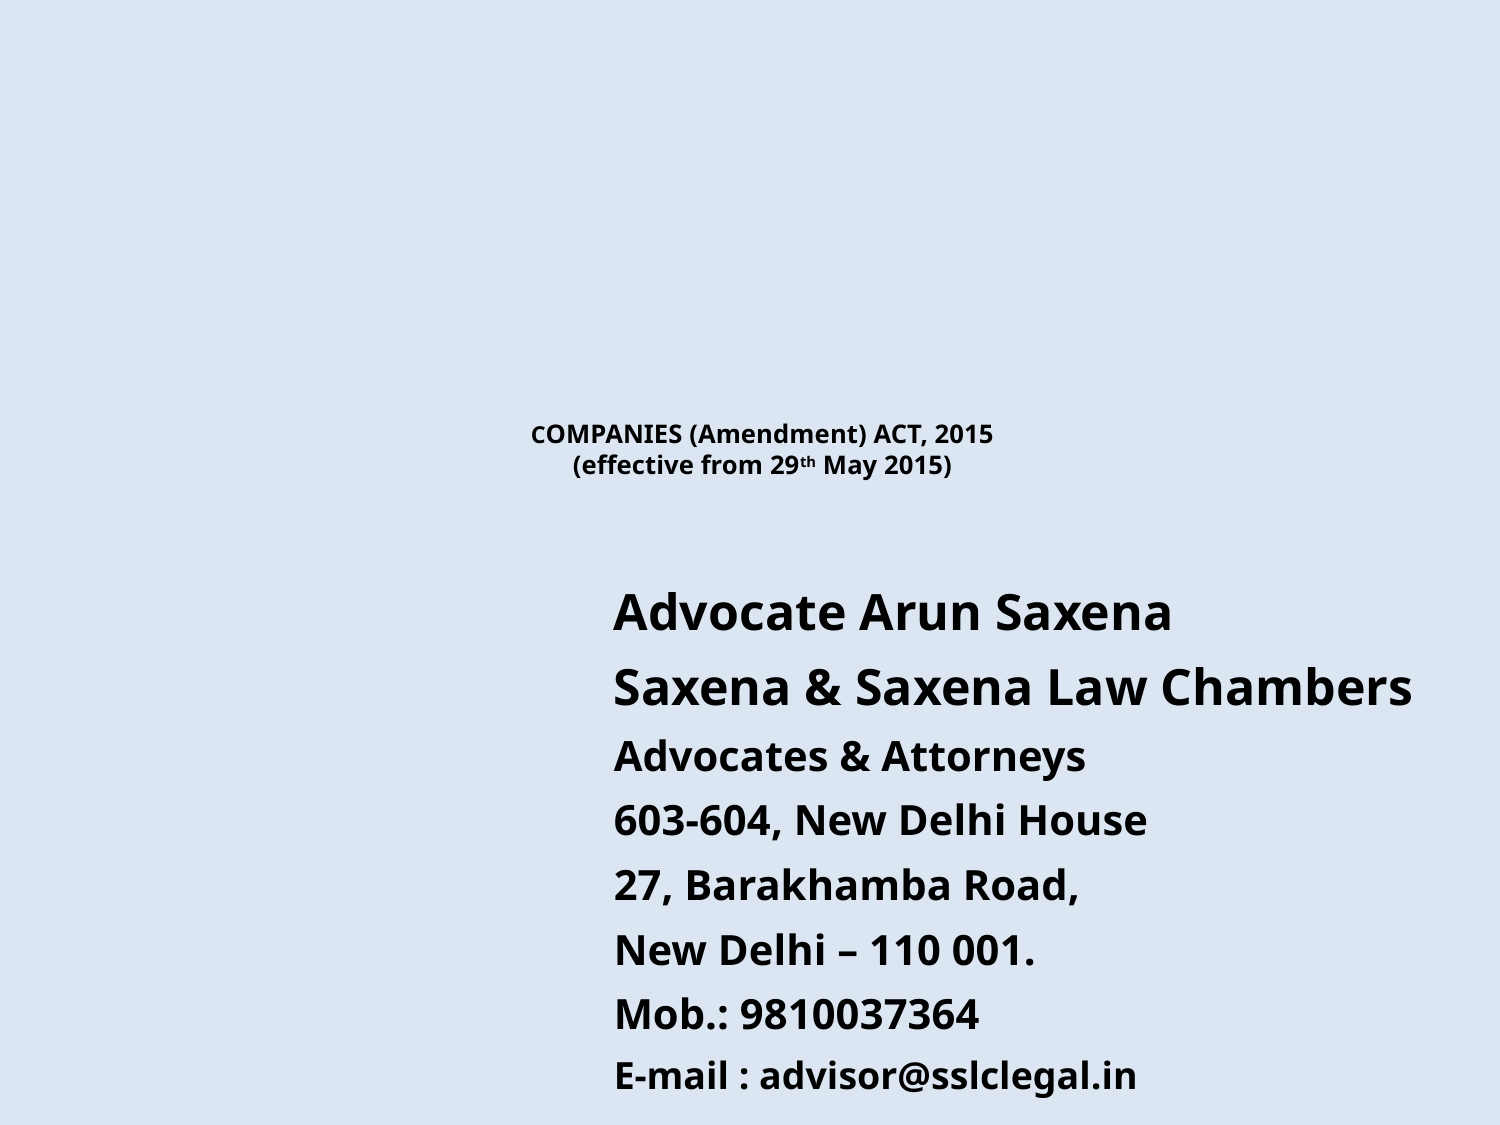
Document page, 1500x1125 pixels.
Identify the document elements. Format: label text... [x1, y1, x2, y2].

subtitle Advocate Arun Saxena Saxena & Saxena Law Chambers Advocates & Attorneys 603-604, New Delhi House 27, Barakhamba Road, New Delhi – 110 001. Mob.: 9810037364 E-mail : advisor@sslclegal.in [224, 612, 1500, 1125]
title COMPANIES (Amendment) ACT, 2015 (effective from 29th May 2015) [87, 37, 1438, 488]
